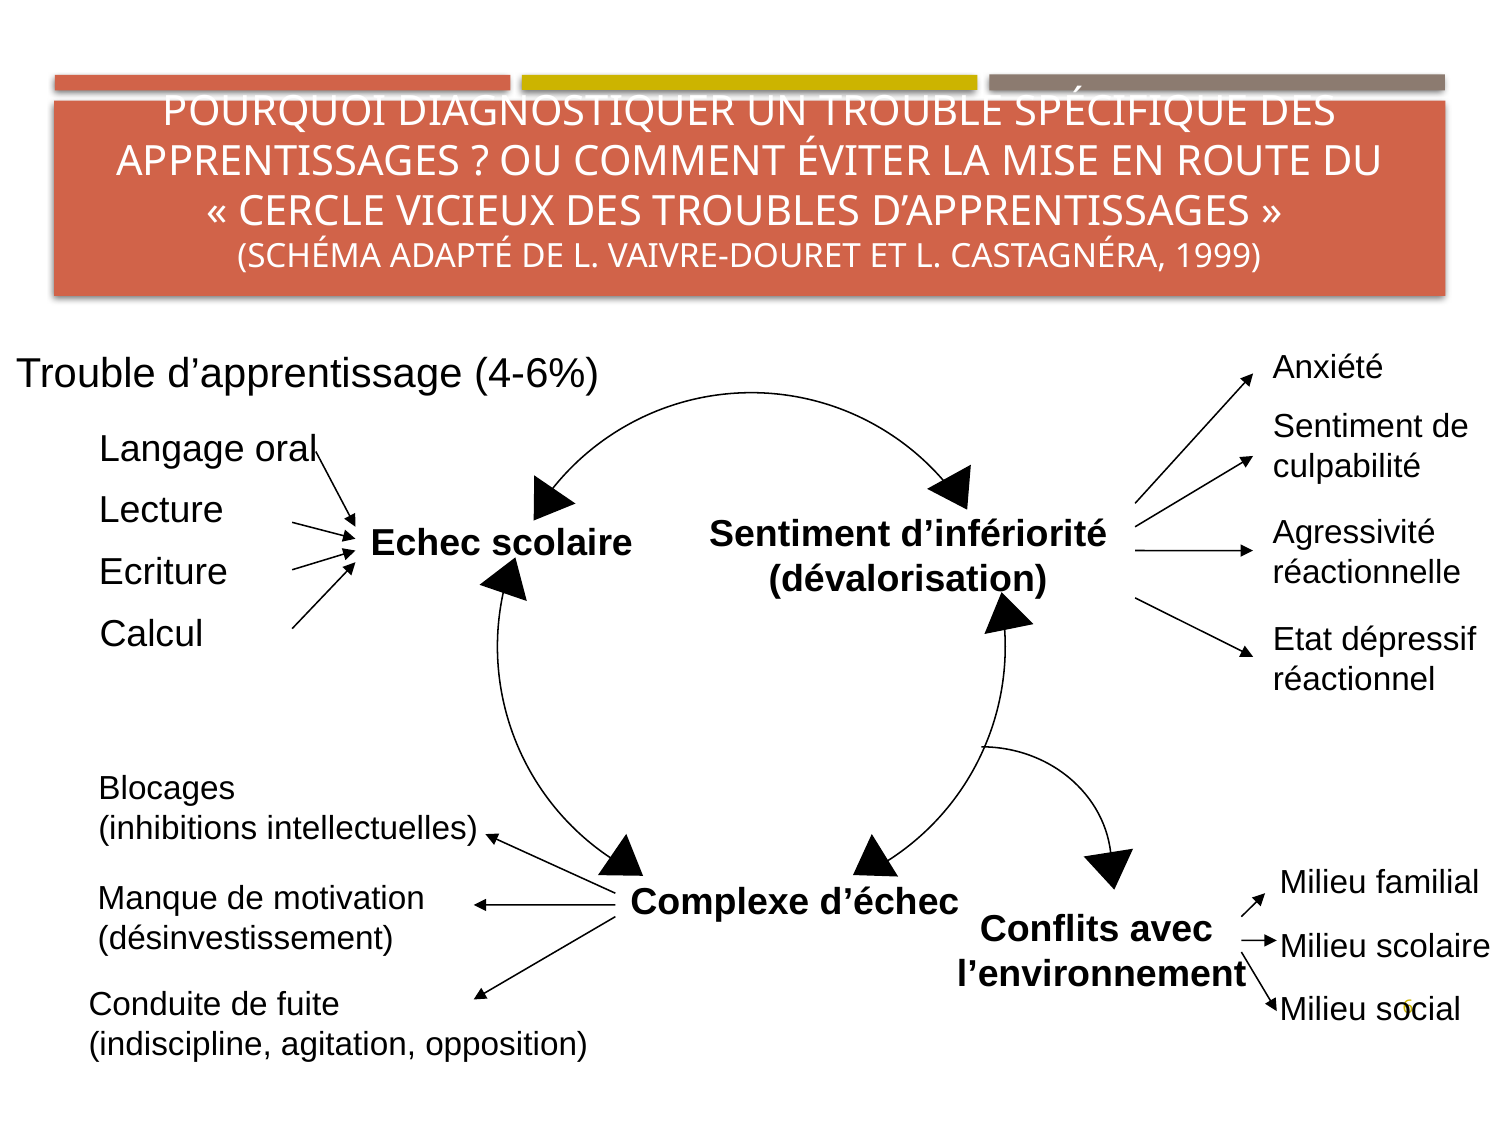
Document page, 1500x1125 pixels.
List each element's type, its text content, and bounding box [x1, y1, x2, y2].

title Pourquoi diagnostiquer un trouble spécifique des apprentissages ? Ou comment éviter la mise en route du « Cercle vicieux des troubles d’apprentissages » (Schéma adapté de L. VaIvre-Douret et L. Castagnéra, 1999) [71, 115, 1429, 282]
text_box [0, 337, 1500, 1071]
